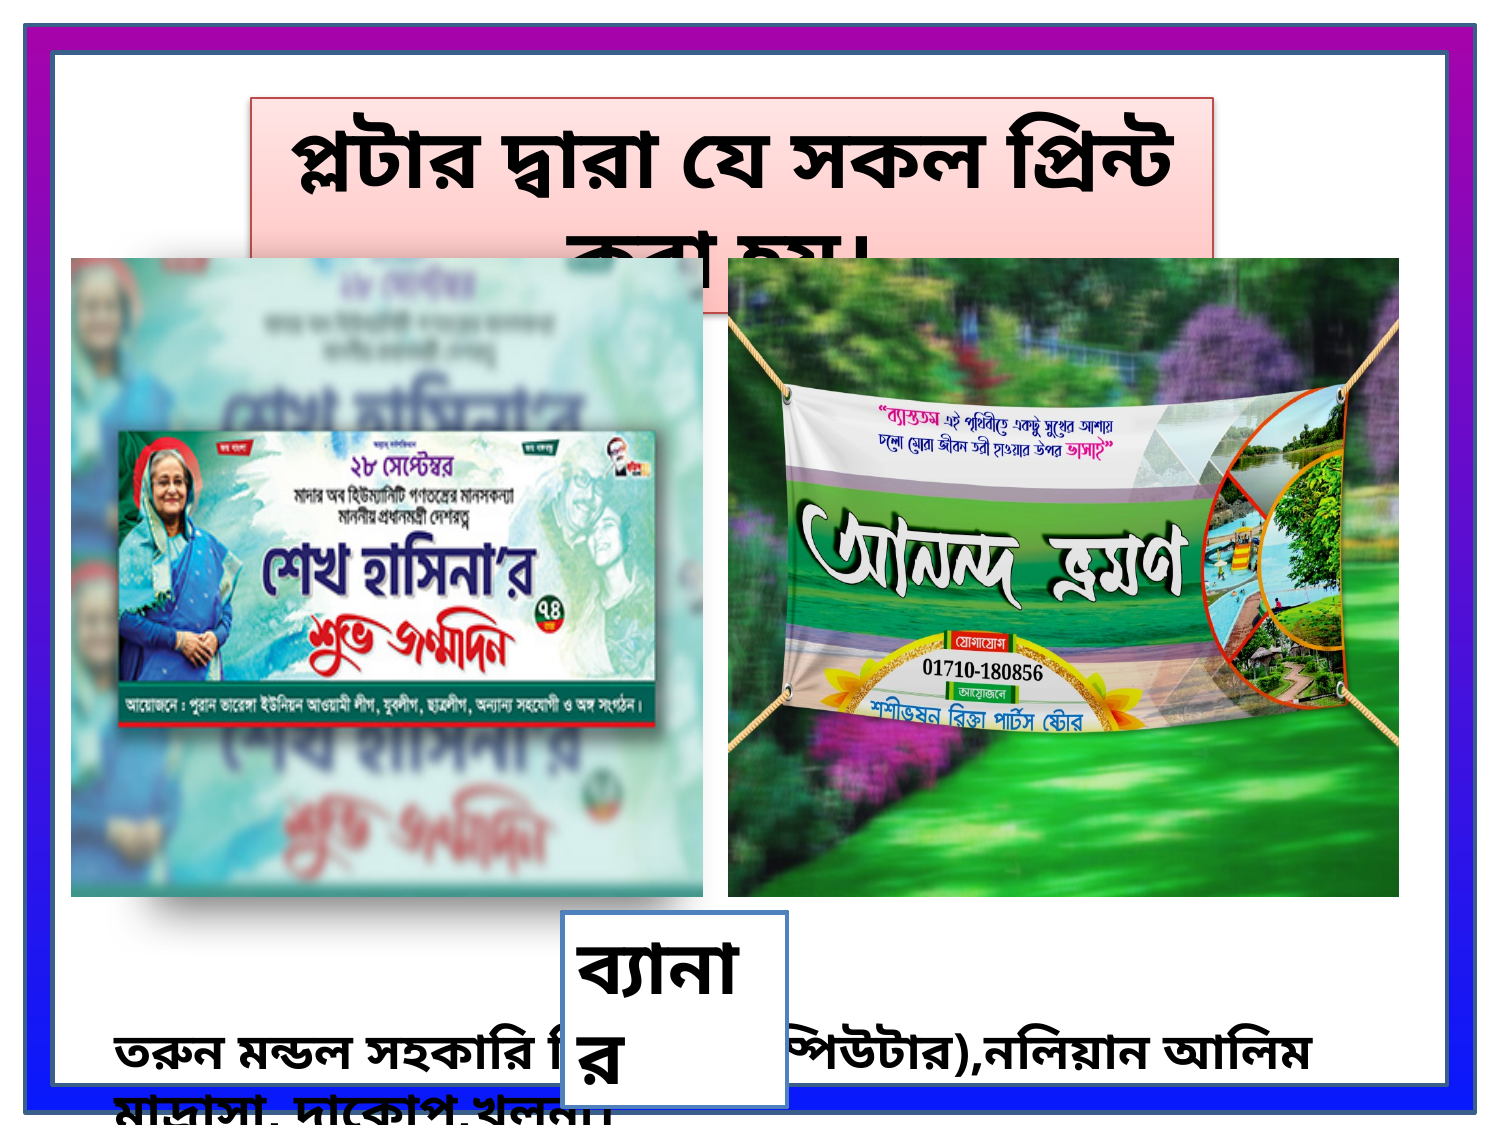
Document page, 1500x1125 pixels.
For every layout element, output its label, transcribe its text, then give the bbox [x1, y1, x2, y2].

picture [727, 258, 1399, 897]
picture [70, 258, 703, 897]
text_box প্লটার দ্বারা যে সকল প্রিন্ট করা হয়। [250, 97, 1214, 314]
text_box ব্যানার [560, 910, 789, 1109]
